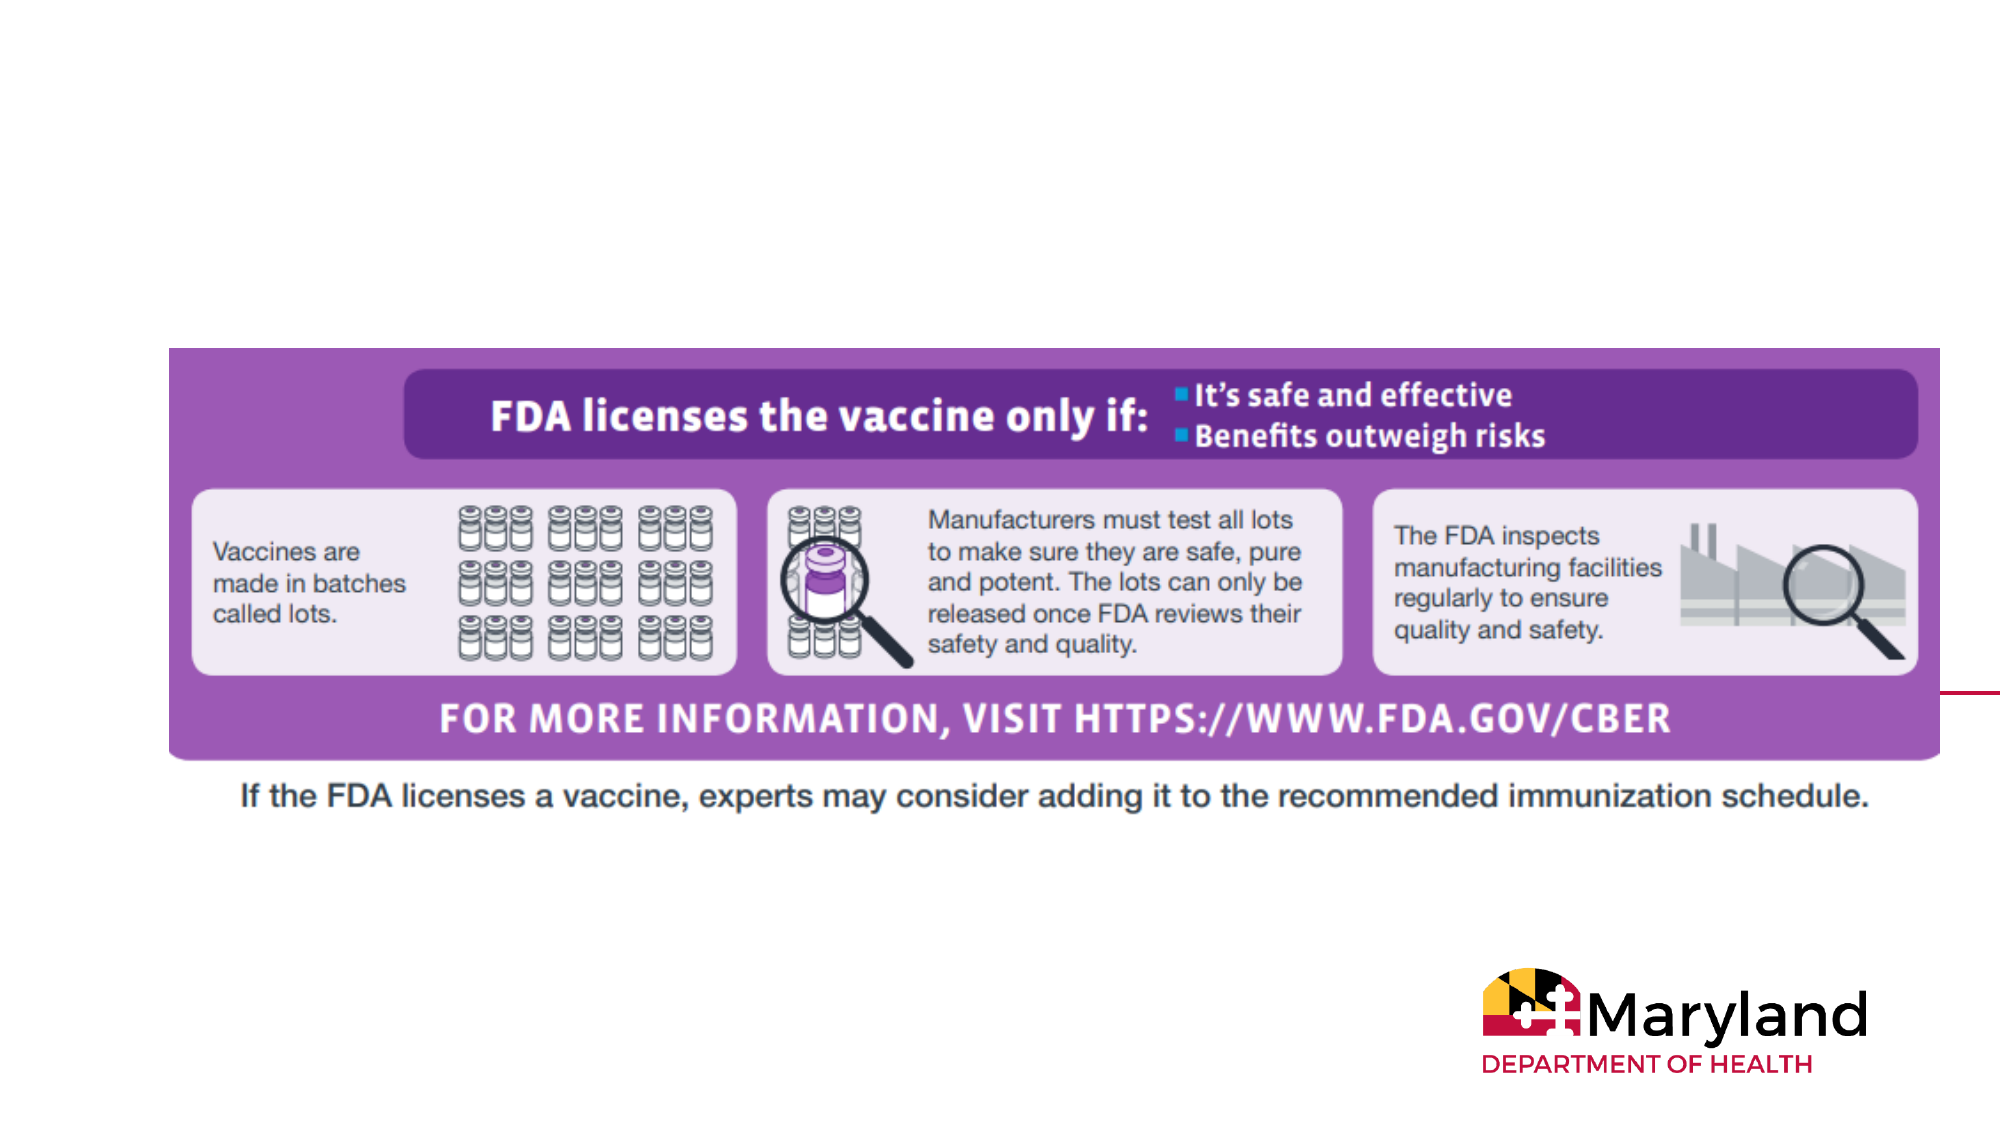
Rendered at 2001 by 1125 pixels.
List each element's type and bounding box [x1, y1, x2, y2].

picture [1473, 958, 1866, 1073]
picture [169, 348, 1940, 825]
